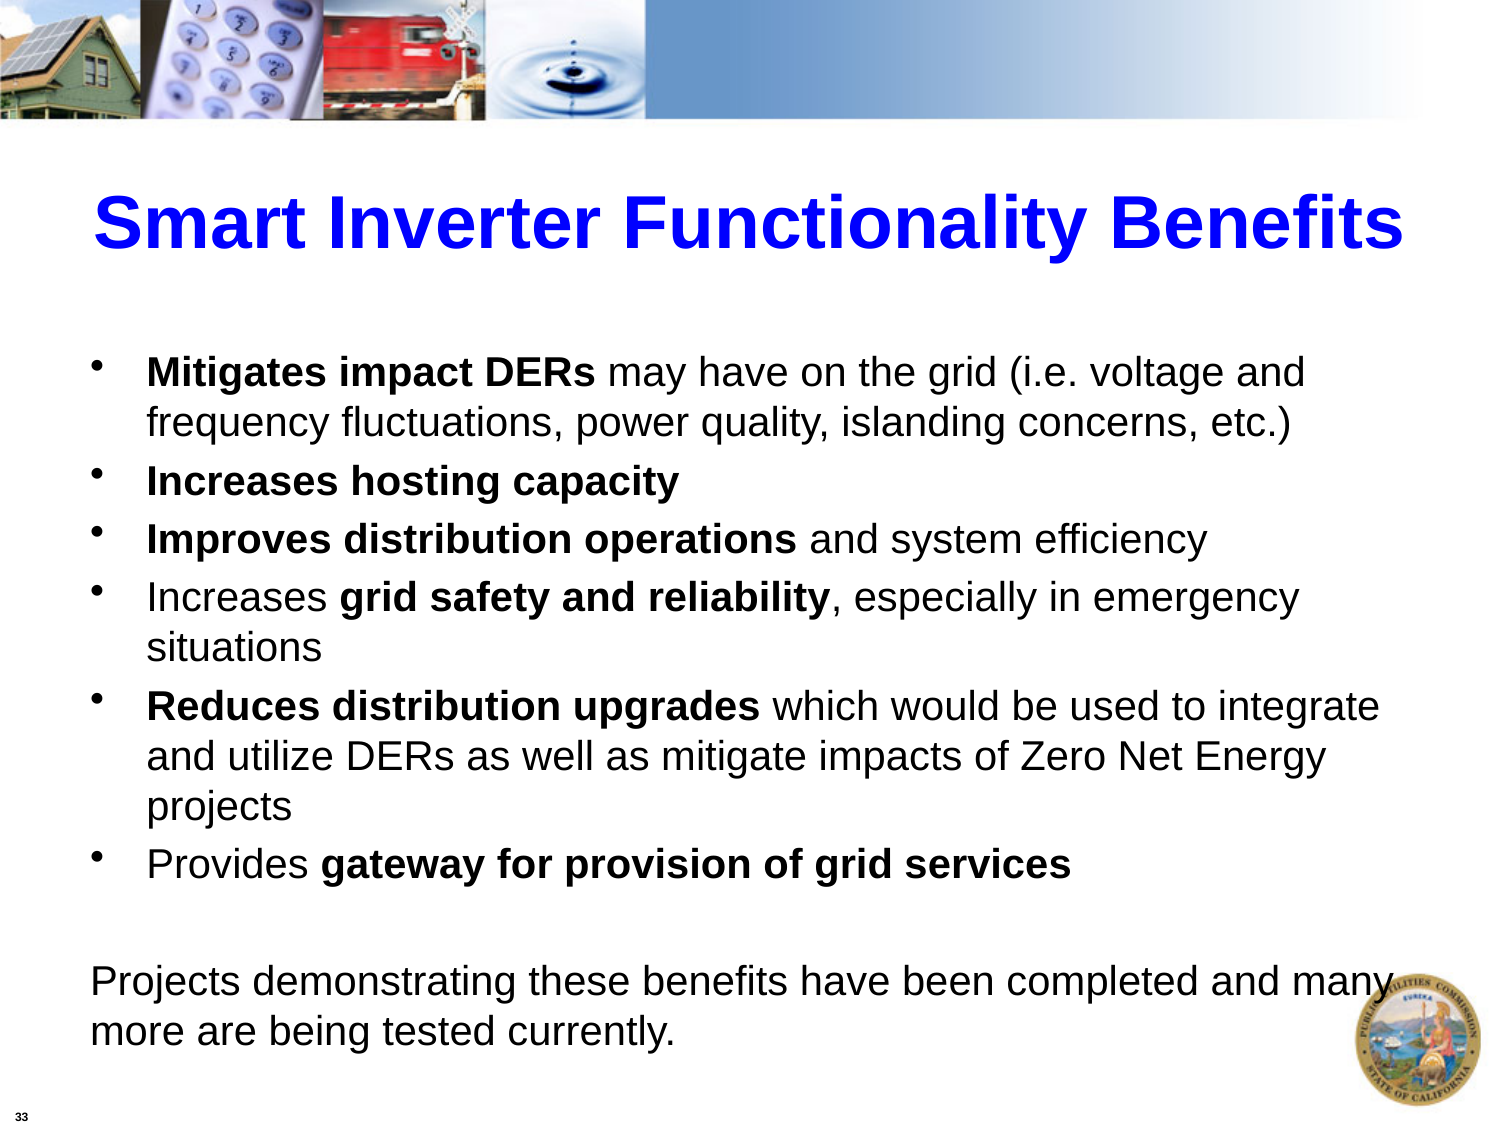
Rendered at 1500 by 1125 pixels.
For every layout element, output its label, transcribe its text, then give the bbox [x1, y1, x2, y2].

list Mitigates impact DERs may have on the grid (i.e. voltage and frequency fluctuations, power quality, islanding concerns, etc.) Increases hosting capacity Improves distribution operations and system efficiency Increases grid safety and reliability, especially in emergency situations Reduces distribution upgrades which would be used to integrate and utilize DERs as well as mitigate impacts of Zero Net Energy projects Provides gateway for provision of grid services Projects demonstrating these benefits have been completed and many more are being tested currently. [75, 337, 1425, 1005]
picture [0, 0, 1500, 1125]
text_box 33 [0, 1087, 63, 1121]
title Smart Inverter Functionality Benefits [75, 137, 1425, 300]
